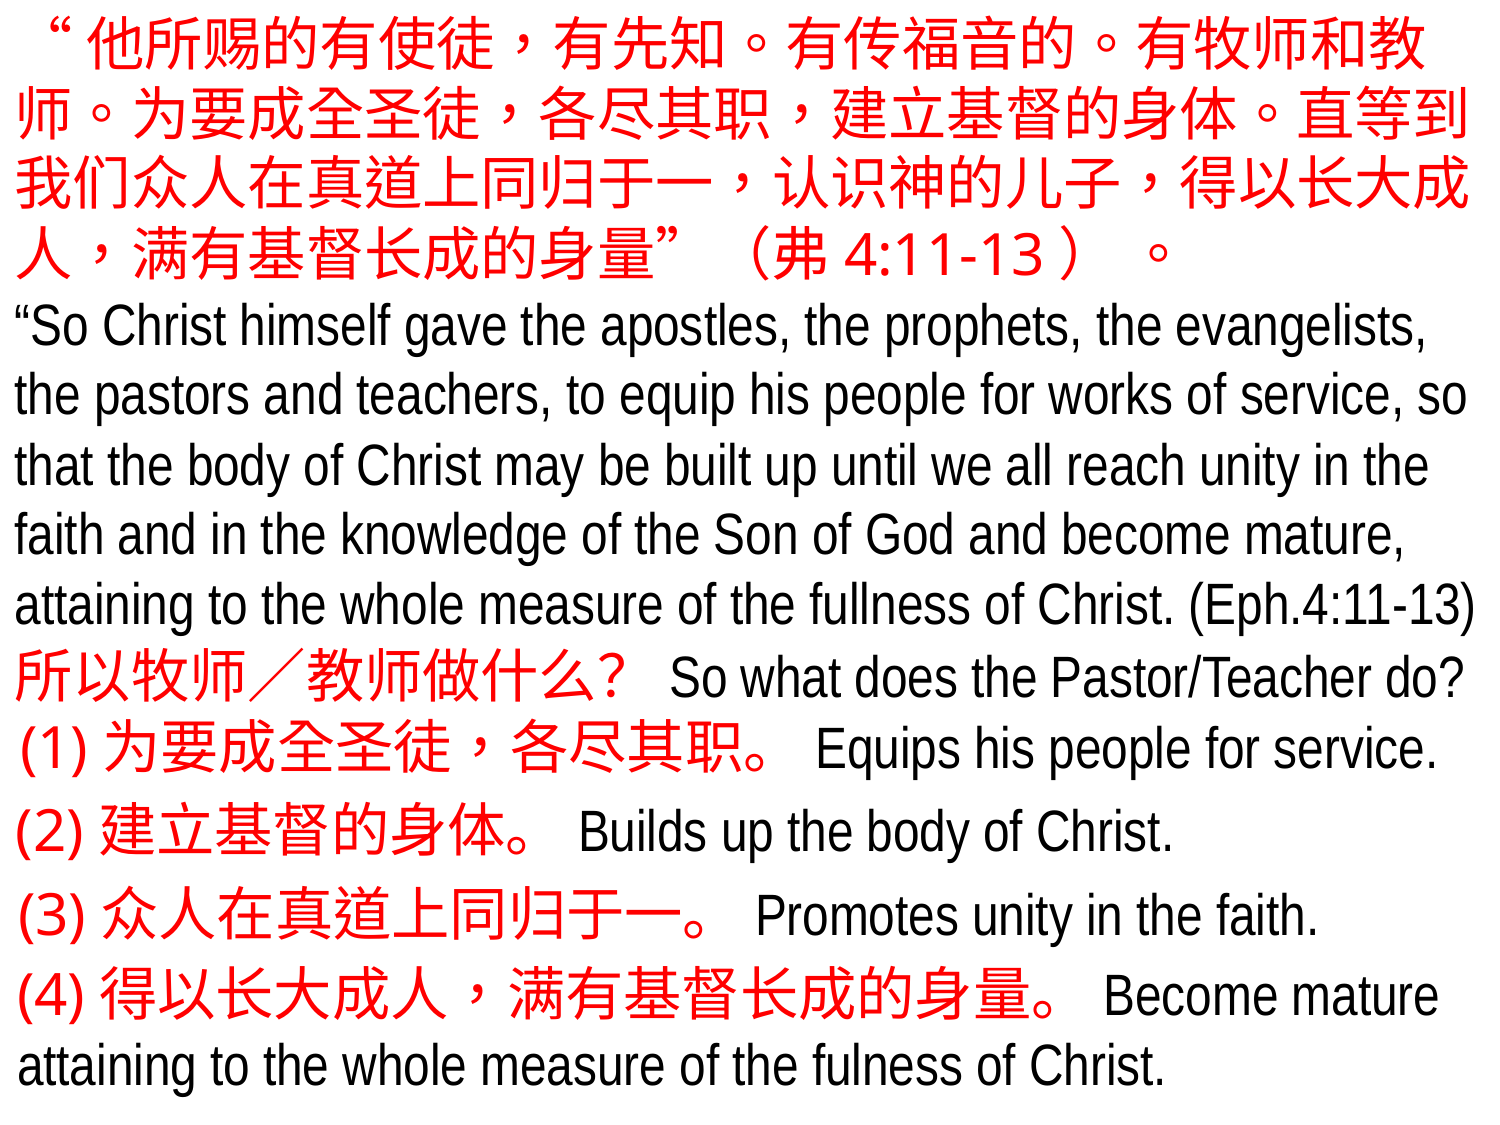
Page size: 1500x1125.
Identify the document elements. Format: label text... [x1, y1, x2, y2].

text_box (2)建立基督的身体。Builds up the body of Christ. [1, 786, 1500, 871]
text_box (3)众人在真道上同归于一。Promotes unity in the faith. [3, 869, 1500, 949]
text_box 所以牧师／教师做什么？So what does the Pastor/Teacher do? [0, 631, 1500, 717]
text_box (1)为要成全圣徒，各尽其职。Equips his people for service. [5, 702, 1500, 786]
text_box “他所赐的有使徒，有先知。有传福音的。有牧师和教师。为要成全圣徒，各尽其职，建立基督的身体。直等到我们众人在真道上同归于一，认识神的儿子，得以长大成人，满有基督长成的身量”（弗4:11-13） 。 “So Christ himself gave the apostles, the prophets, the evangelists, the pastors and teachers, to equip his people for works of service, so that the body of Christ may be built up until we all reach unity in the faith and in the knowledge of the Son of God and become mature, attaining to the whole measure of the fullness of Christ. (Eph.4:11-13) [0, 0, 1500, 631]
text_box (4)得以长大成人，满有基督长成的身量。Become mature attaining to the whole measure of the fulness of Christ. [2, 949, 1500, 1105]
